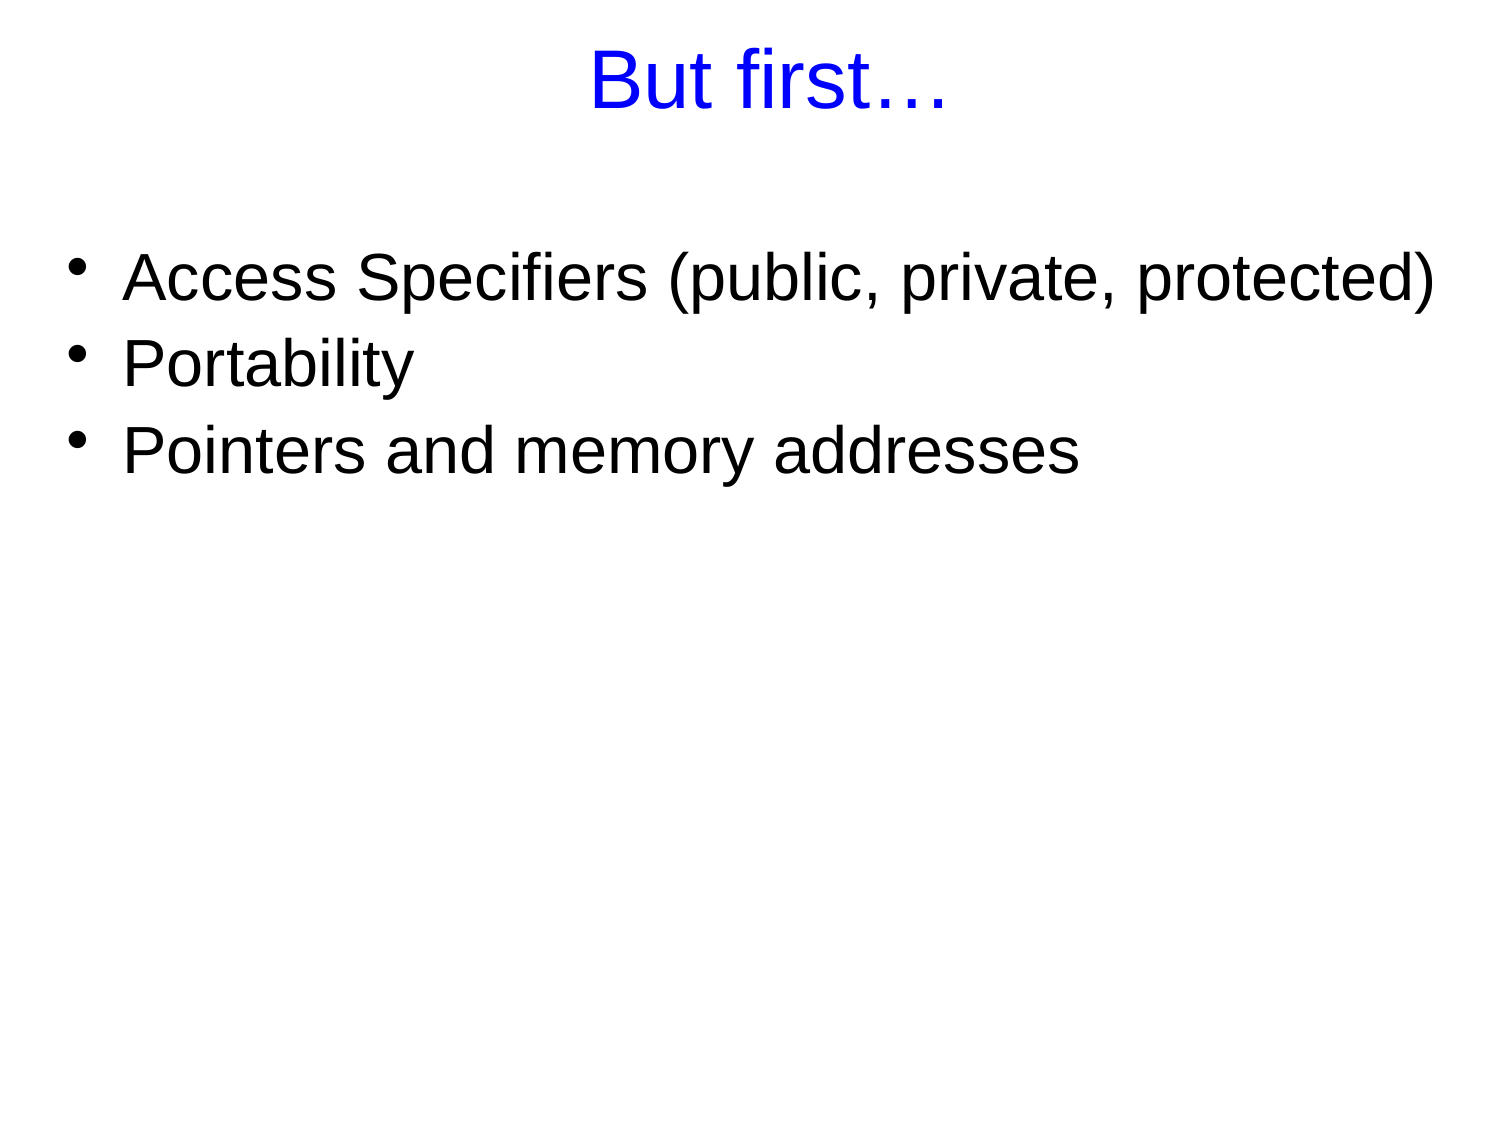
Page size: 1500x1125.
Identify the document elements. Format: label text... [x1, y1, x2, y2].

list Access Specifiers (public, private, protected) Portability Pointers and memory addresses [58, 234, 1485, 583]
title But first… [211, 24, 1331, 140]
